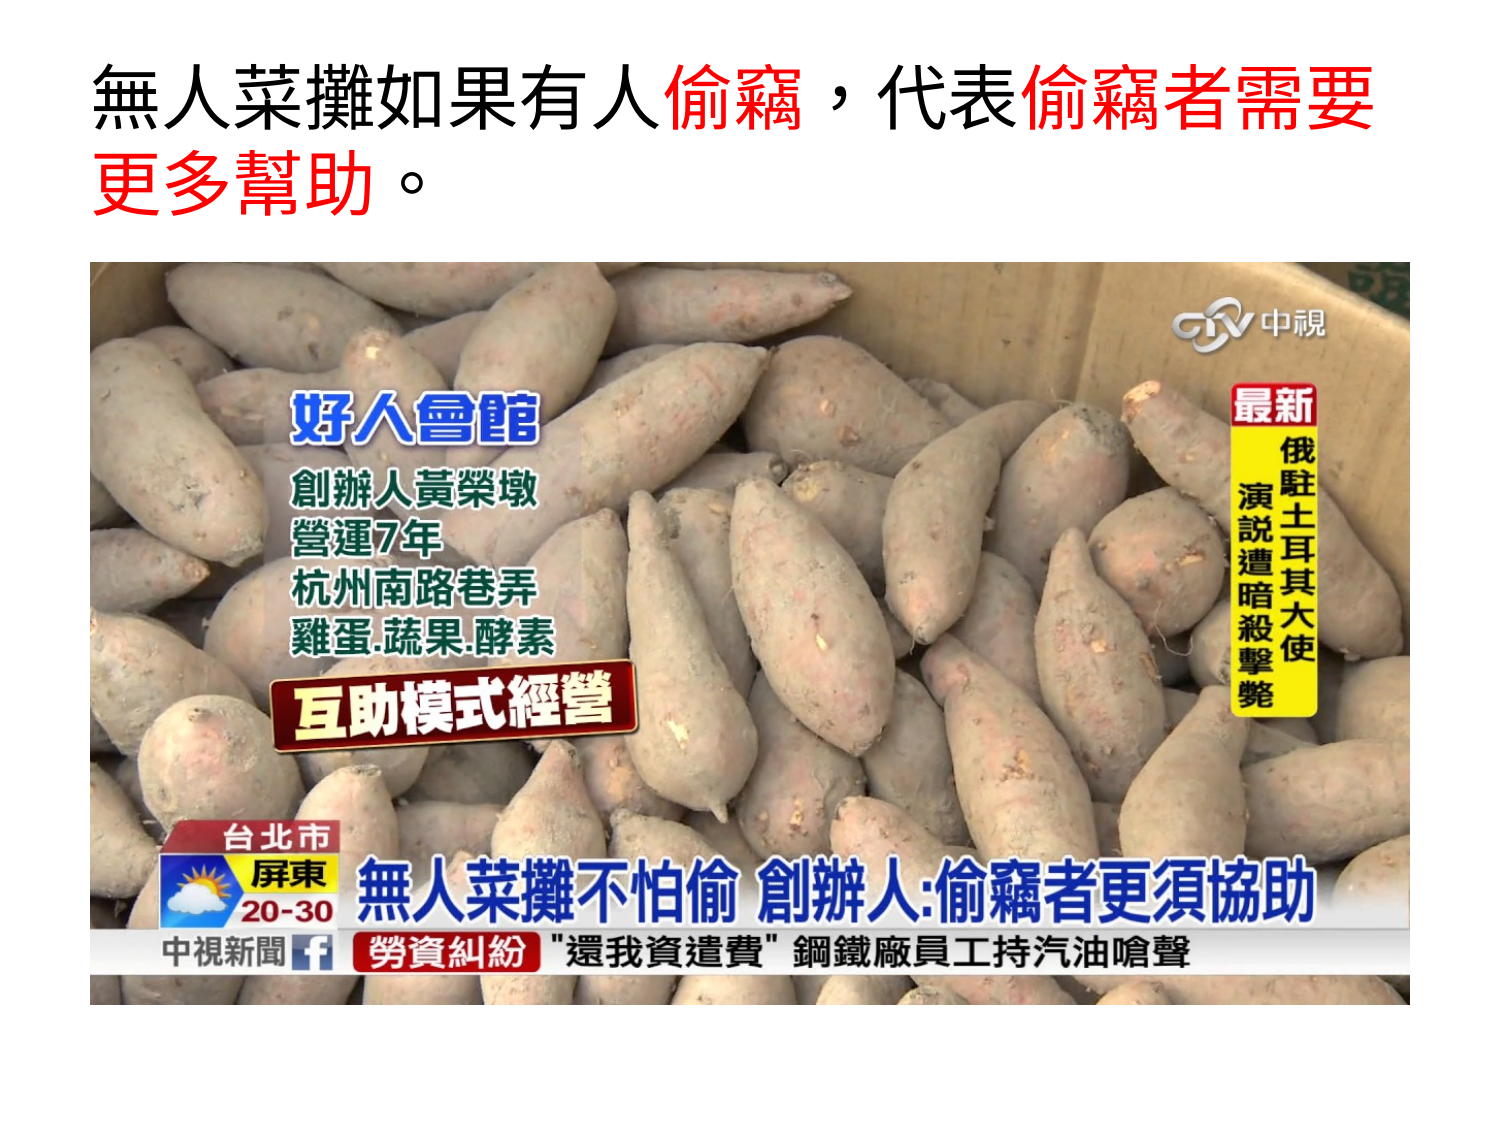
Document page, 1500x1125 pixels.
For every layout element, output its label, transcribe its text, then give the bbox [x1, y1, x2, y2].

title 無人菜攤如果有人偷竊，代表偷竊者需要更多幫助。 [75, 45, 1425, 233]
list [89, 262, 1411, 1006]
